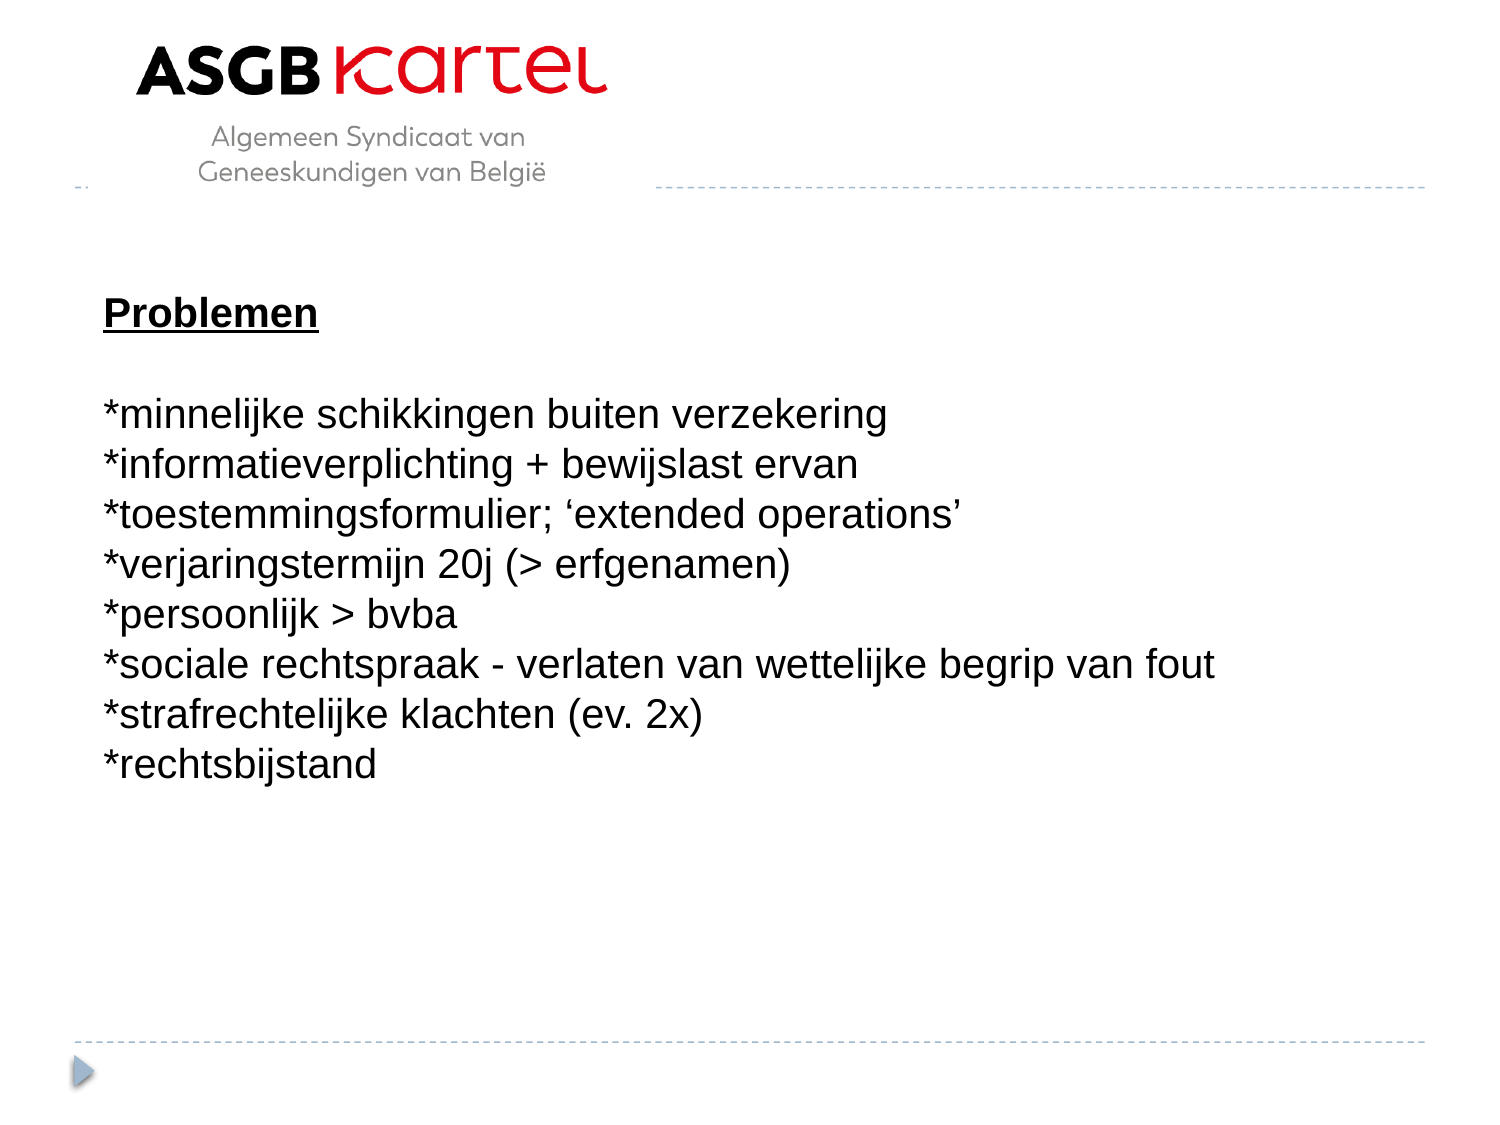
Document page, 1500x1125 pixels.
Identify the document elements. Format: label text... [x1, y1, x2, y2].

picture [88, 0, 656, 230]
text_box Problemen *minnelijke schikkingen buiten verzekering *informatieverplichting + bewijslast ervan *toestemmingsformulier; ‘extended operations’ *verjaringstermijn 20j (> erfgenamen) *persoonlijk > bvba *sociale rechtspraak - verlaten van wettelijke begrip van fout *strafrechtelijke klachten (ev. 2x) *rechtsbijstand [88, 278, 1436, 894]
